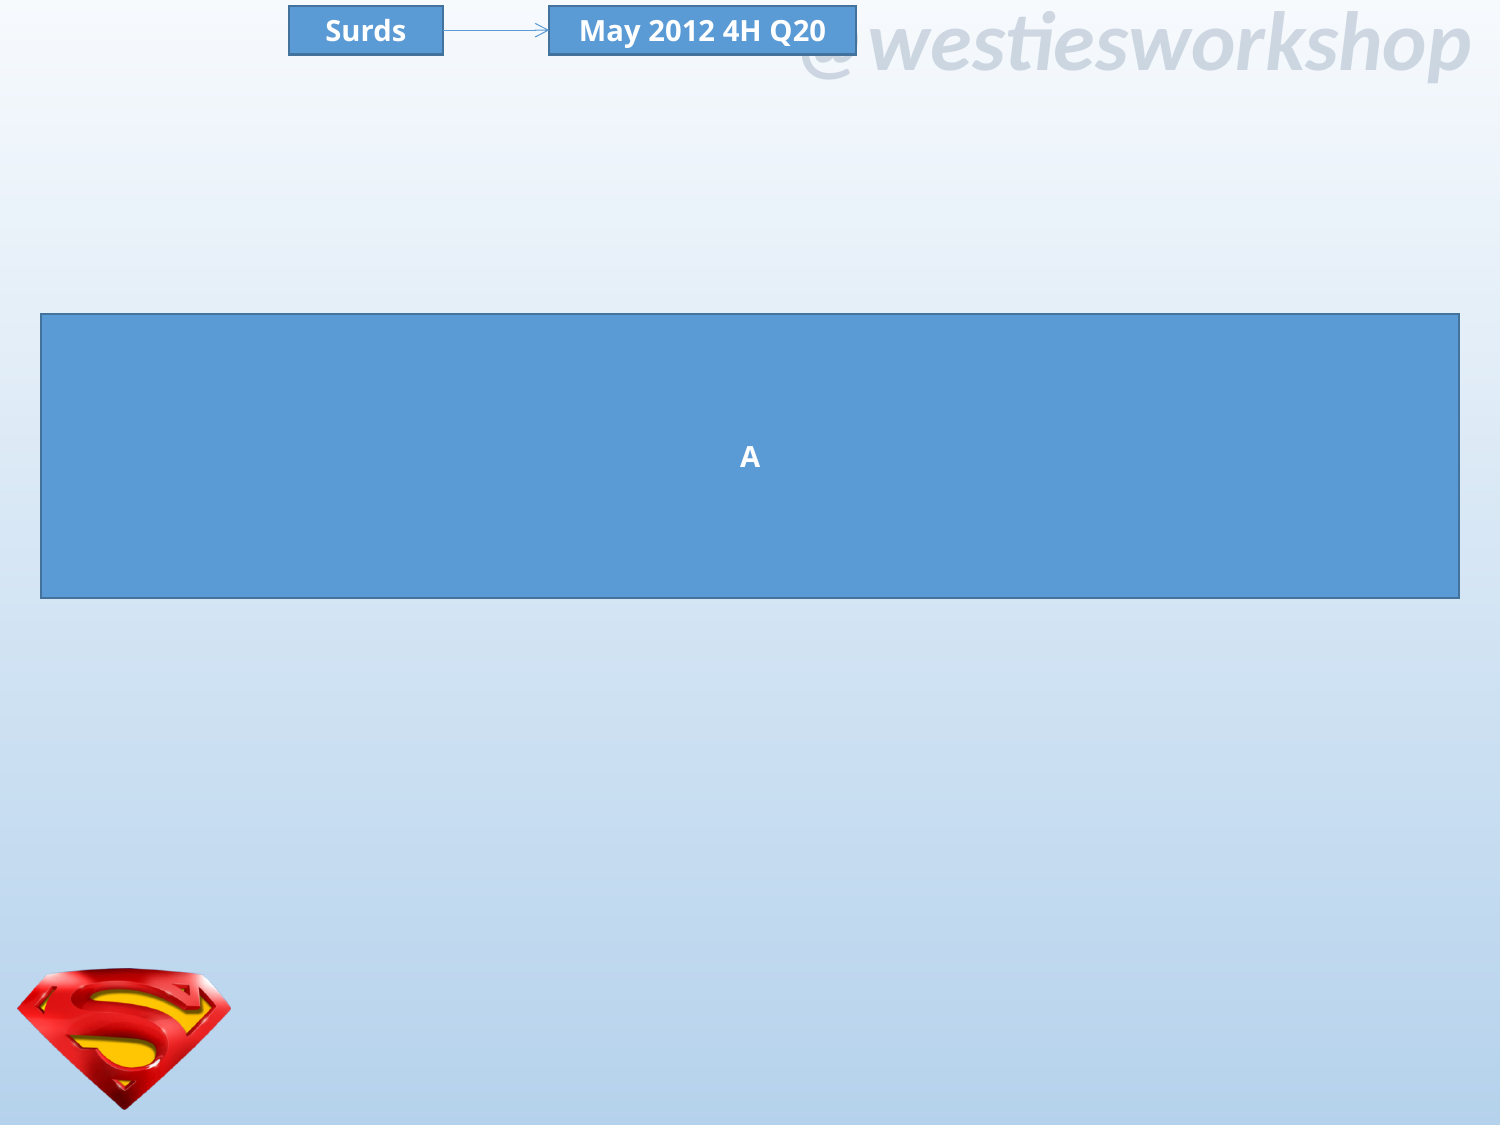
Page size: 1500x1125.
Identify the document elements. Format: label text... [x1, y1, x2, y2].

text_box May 2012 4H Q20 [548, 5, 857, 56]
picture [41, 314, 1459, 598]
text_box Surds [288, 5, 444, 56]
picture [17, 968, 231, 1110]
